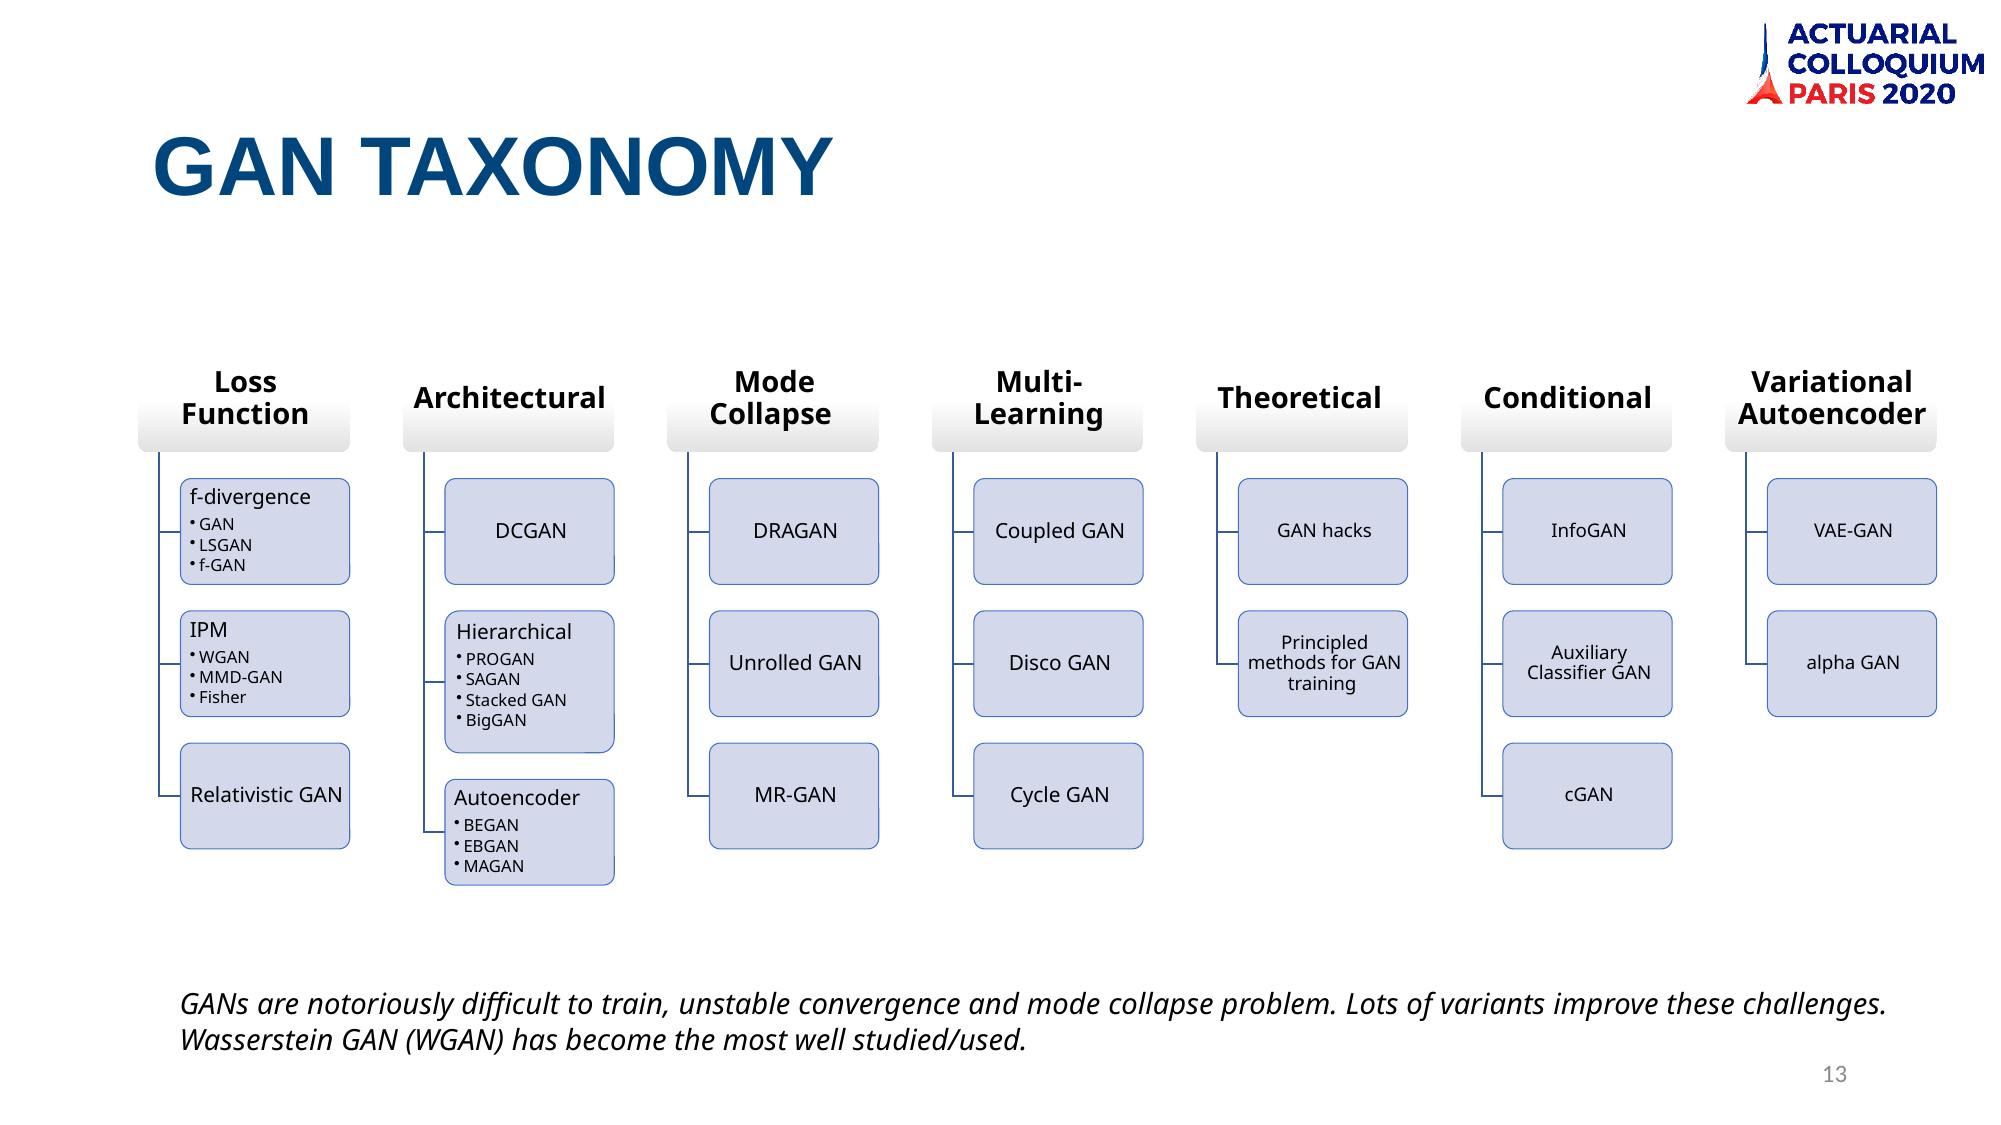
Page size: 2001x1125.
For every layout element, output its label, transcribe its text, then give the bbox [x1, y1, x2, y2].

title GAN TAXONOMY [137, 59, 1863, 218]
slide_number 13 [1412, 1042, 1863, 1103]
text_box GANs are notoriously difficult to train, unstable convergence and mode collapse problem. Lots of variants improve these challenges. Wasserstein GAN (WGAN) has become the most well studied/used. [164, 1014, 1905, 1066]
picture [1740, 6, 1985, 112]
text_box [137, 218, 1938, 1014]
